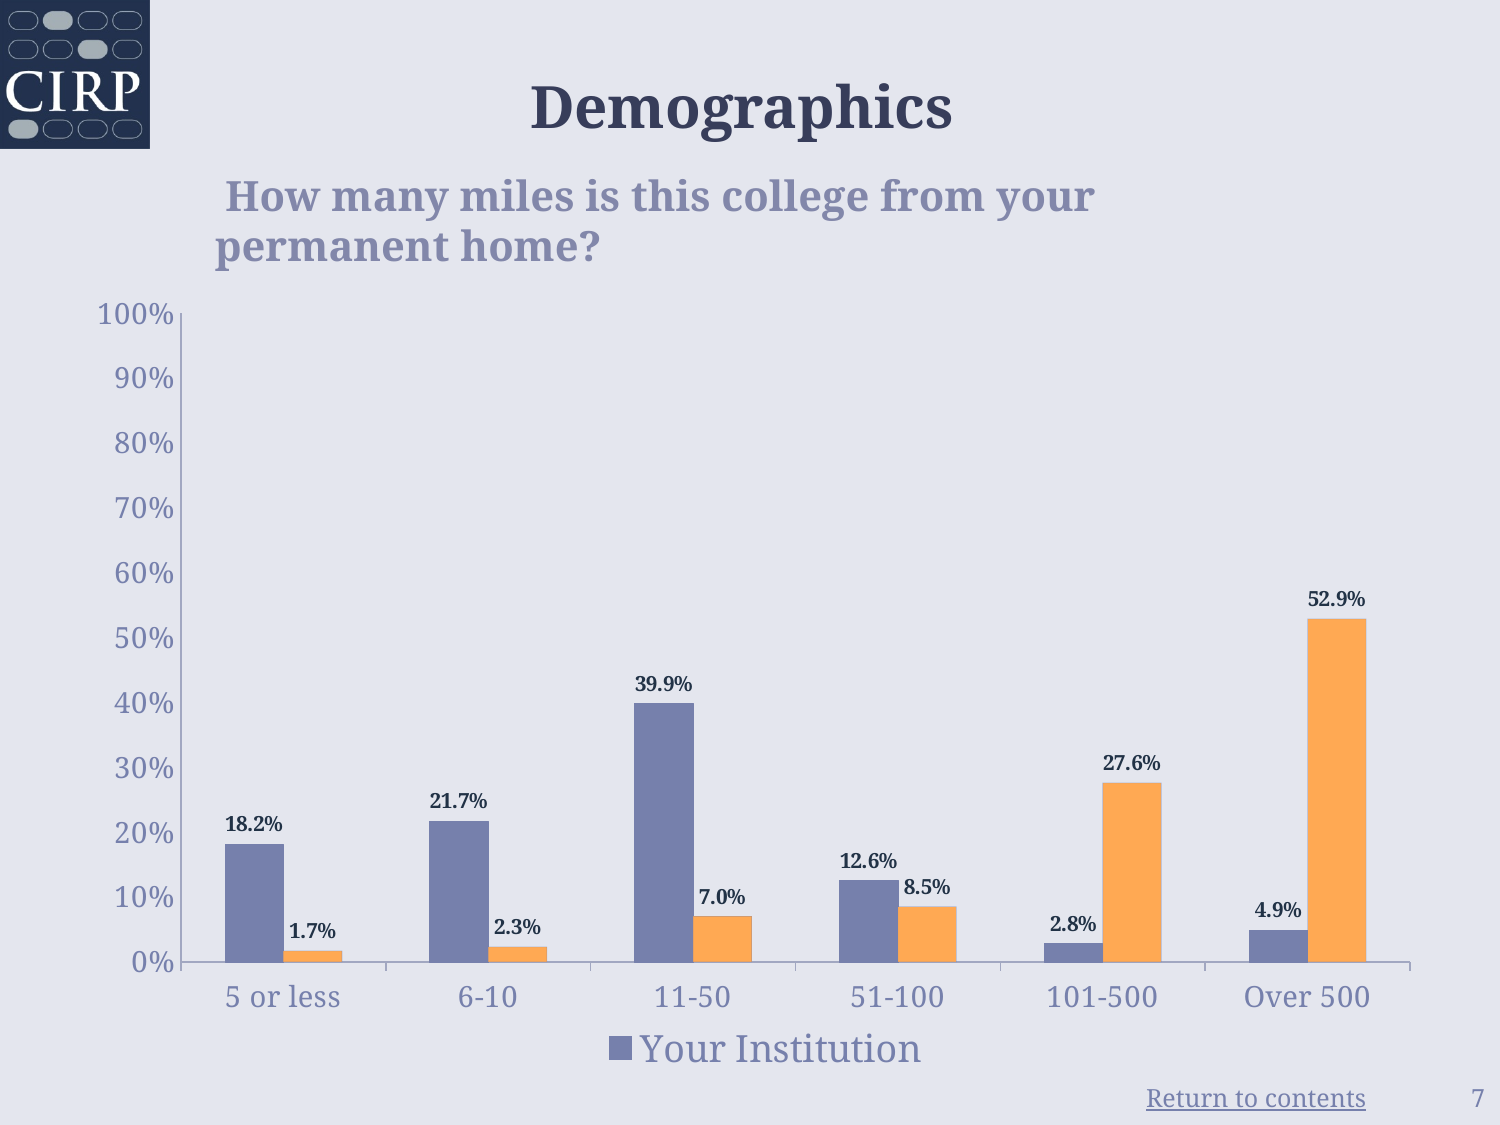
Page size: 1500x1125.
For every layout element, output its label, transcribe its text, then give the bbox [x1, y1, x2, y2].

title Demographics [0, 49, 1500, 201]
chart [62, 262, 1426, 1088]
picture [0, 0, 150, 49]
slide_number 7 [1374, 1049, 1500, 1125]
text_box How many miles is this college from your permanent home? [199, 162, 1338, 260]
